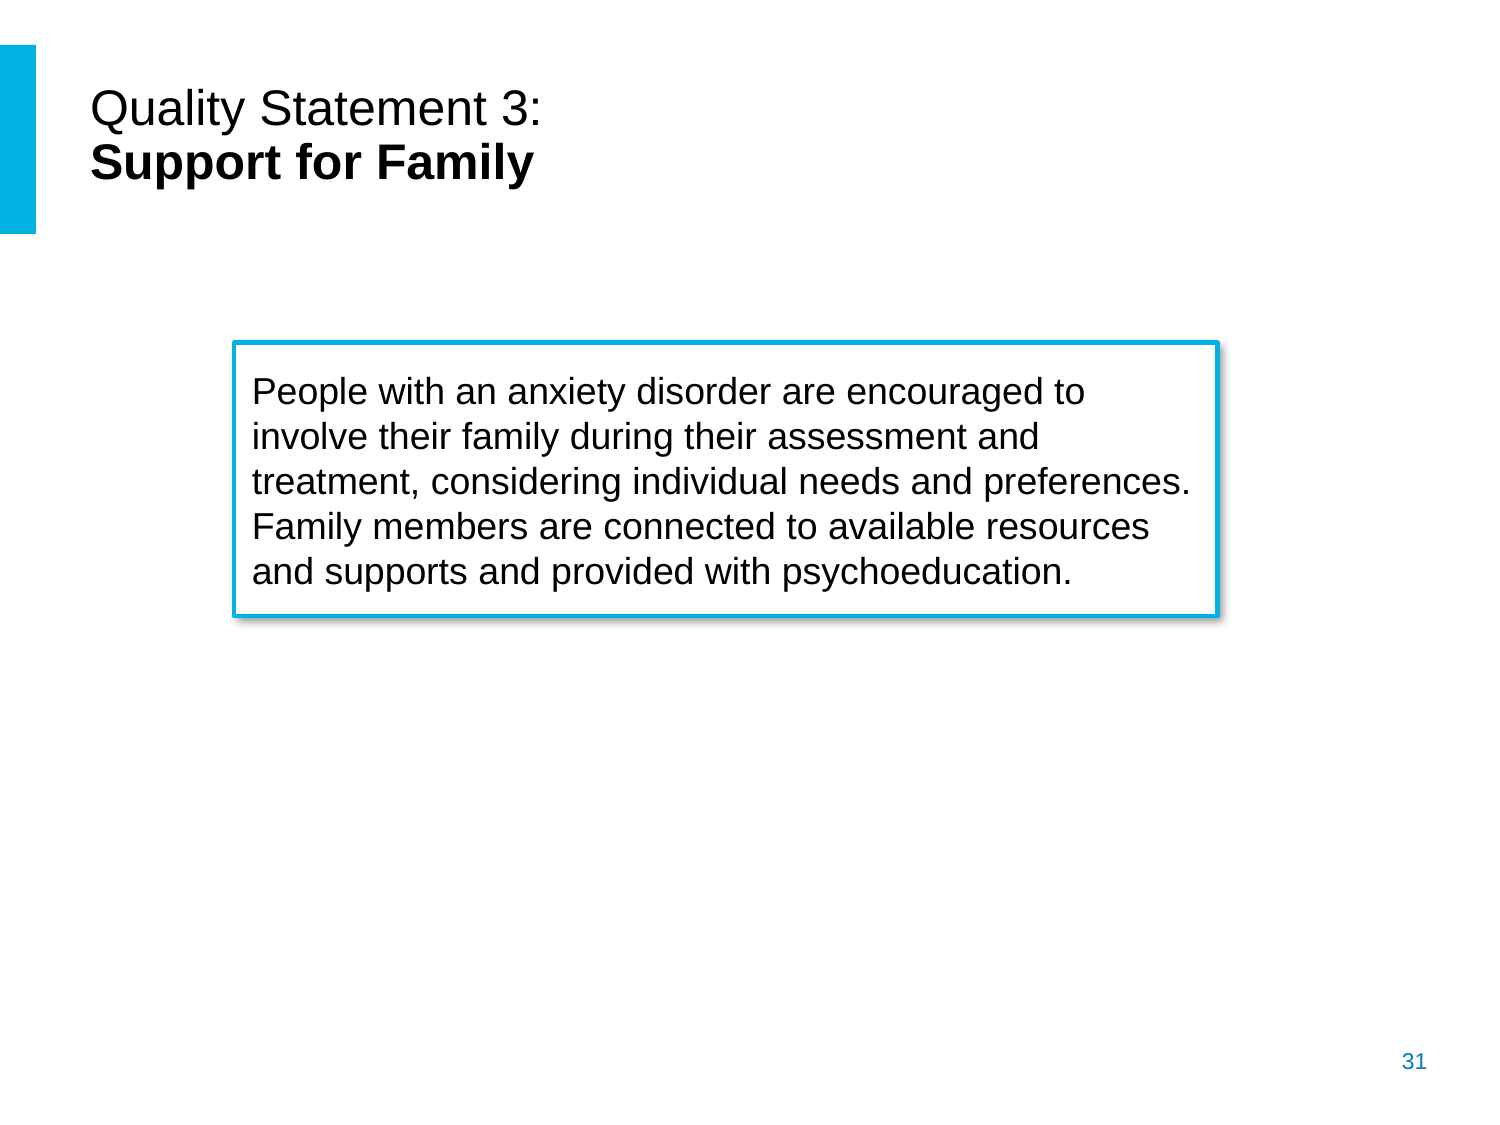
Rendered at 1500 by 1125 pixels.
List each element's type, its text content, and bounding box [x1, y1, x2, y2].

title Quality Statement 3: Support for Family [75, 74, 1428, 267]
text_box People with an anxiety disorder are encouraged to involve their family during their assessment and treatment, considering individual needs and preferences. Family members are connected to available resources and supports and provided with psychoeducation. [234, 342, 1218, 617]
